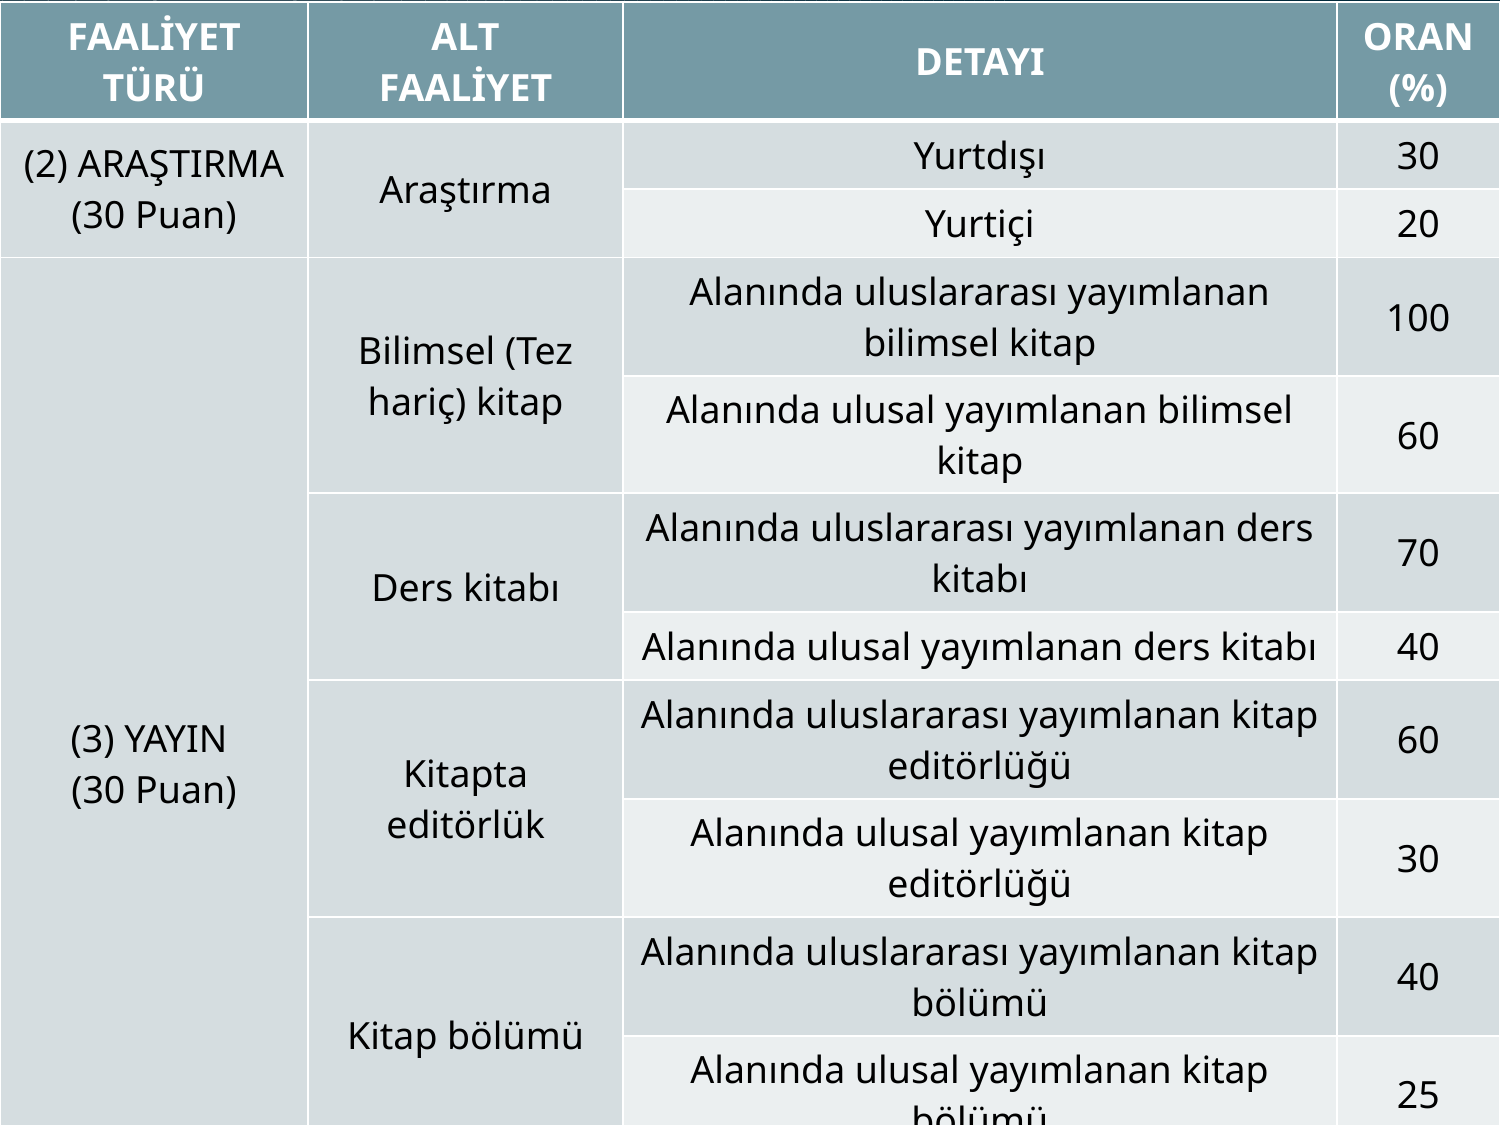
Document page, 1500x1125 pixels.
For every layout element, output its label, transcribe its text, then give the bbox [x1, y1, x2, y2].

table_cell Alanında ulusal yayımlanan kitap bölümü [624, 1037, 1336, 1125]
table_cell 60 [1338, 377, 1499, 492]
table_cell Alanında ulusal yayımlanan bilimsel kitap [624, 377, 1336, 492]
table_cell Alanında ulusal yayımlanan ders kitabı [624, 613, 1336, 679]
table_cell 20 [1338, 190, 1499, 257]
table_cell Alanında uluslararası yayımlanan kitap editörlüğü [624, 681, 1336, 798]
table_header DETAYI [624, 3, 1336, 118]
table_cell Alanında uluslararası yayımlanan ders kitabı [624, 494, 1336, 611]
table_cell (2) ARAŞTIRMA (30 Puan) [1, 123, 307, 257]
table_header ORAN (%) [1338, 3, 1499, 118]
table_header FAALİYET TÜRÜ [1, 3, 307, 118]
table_cell 40 [1338, 613, 1499, 679]
table_cell 25 [1338, 1037, 1499, 1125]
table_cell 100 [1338, 258, 1499, 375]
table_cell Yurtiçi [624, 190, 1336, 257]
table_header ALT FAALİYET [309, 3, 622, 118]
table_cell Kitapta editörlük [309, 681, 622, 916]
table_cell Araştırma [309, 123, 622, 257]
table_cell Bilimsel (Tez hariç) kitap [309, 258, 622, 492]
table_cell 70 [1338, 494, 1499, 611]
table_cell 60 [1338, 681, 1499, 798]
table_cell Alanında uluslararası yayımlanan bilimsel kitap [624, 258, 1336, 375]
table_cell Ders kitabı [309, 494, 622, 679]
table_cell (3) YAYIN (30 Puan) [1, 258, 307, 1125]
table_cell 30 [1338, 123, 1499, 188]
table_cell 30 [1338, 800, 1499, 916]
table_cell Kitap bölümü [309, 918, 622, 1125]
table_cell 40 [1338, 918, 1499, 1035]
table_cell Alanında ulusal yayımlanan kitap editörlüğü [624, 800, 1336, 916]
table_cell Yurtdışı [624, 123, 1336, 188]
table_cell Alanında uluslararası yayımlanan kitap bölümü [624, 918, 1336, 1035]
